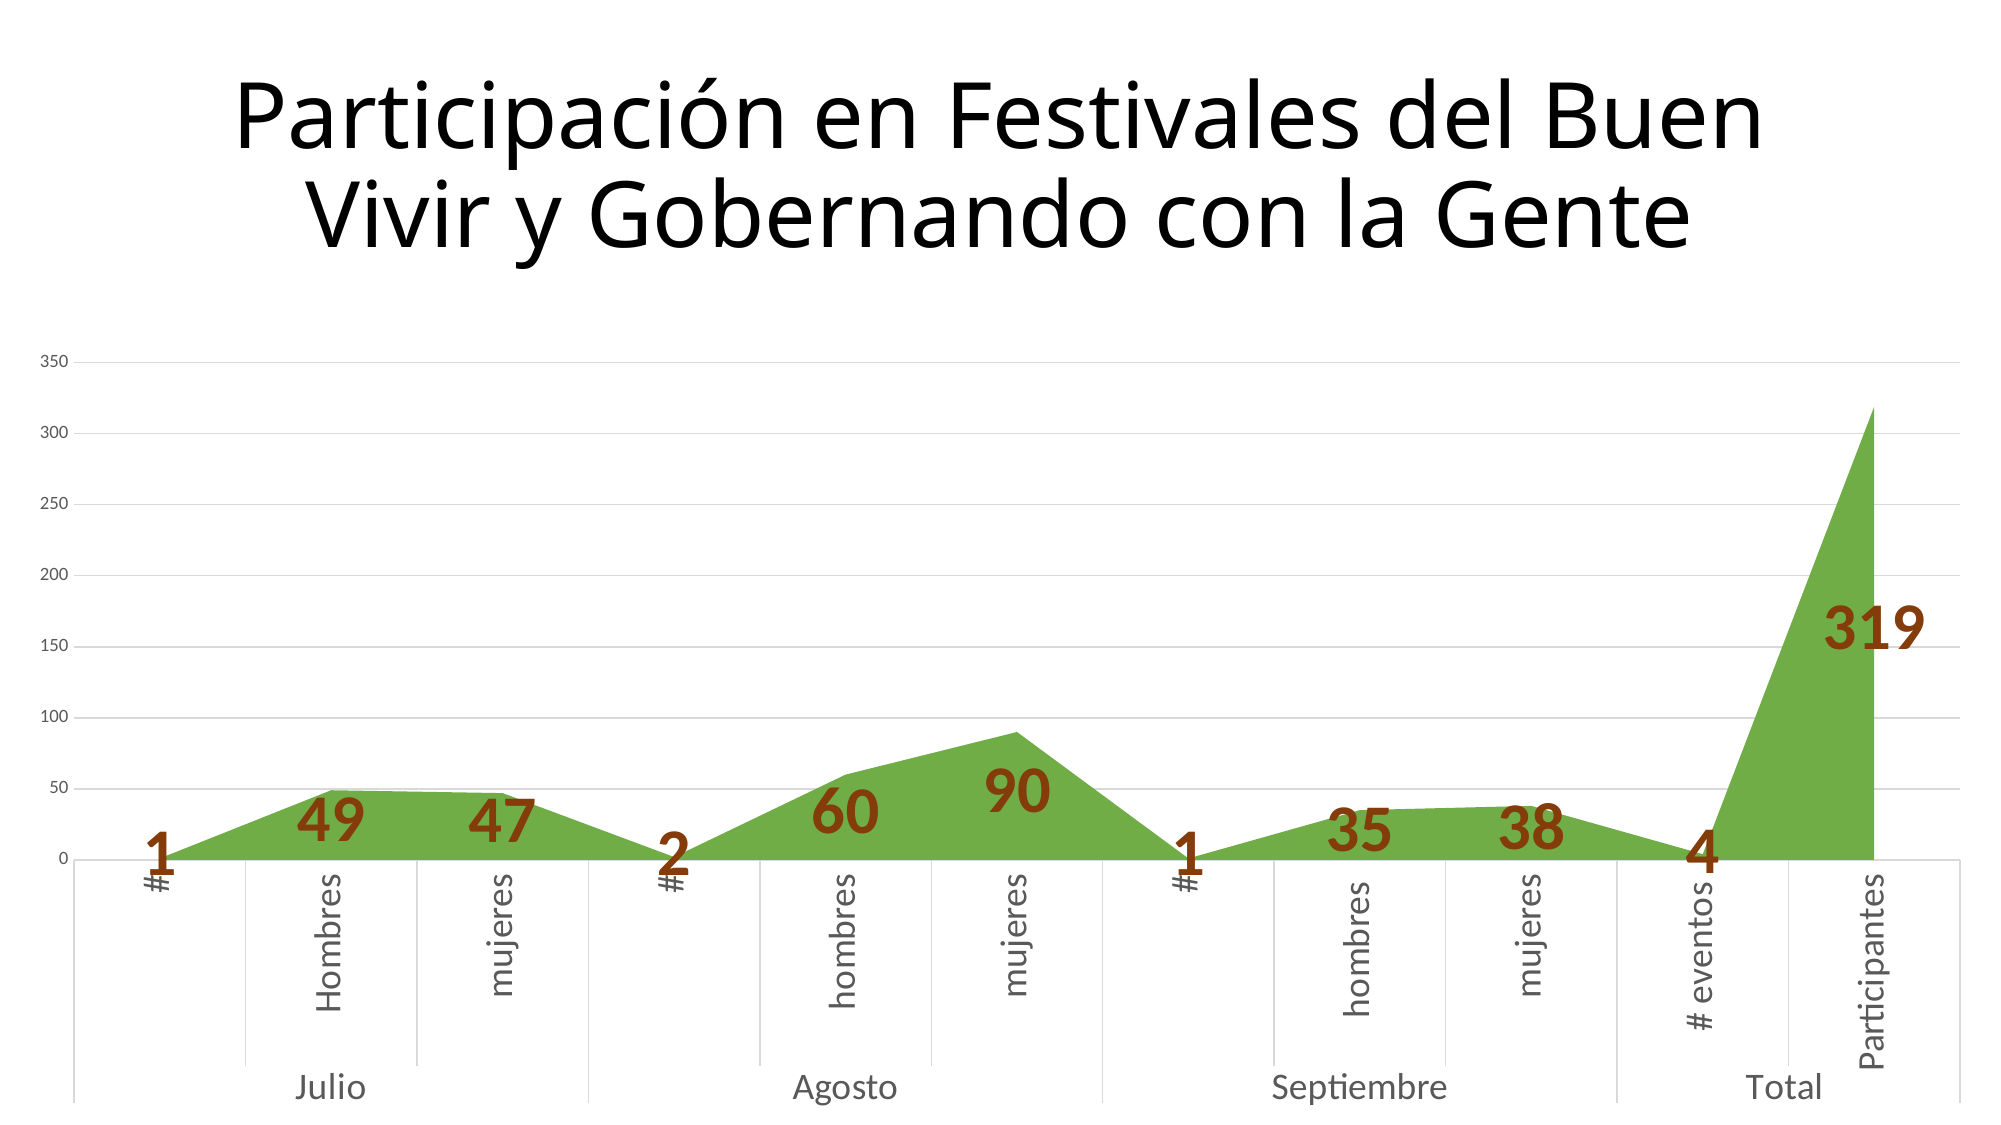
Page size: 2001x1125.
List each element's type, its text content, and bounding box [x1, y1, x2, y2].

chart [0, 337, 2000, 1125]
title Participación en Festivales del Buen Vivir y Gobernando con la Gente [137, 59, 1863, 278]
